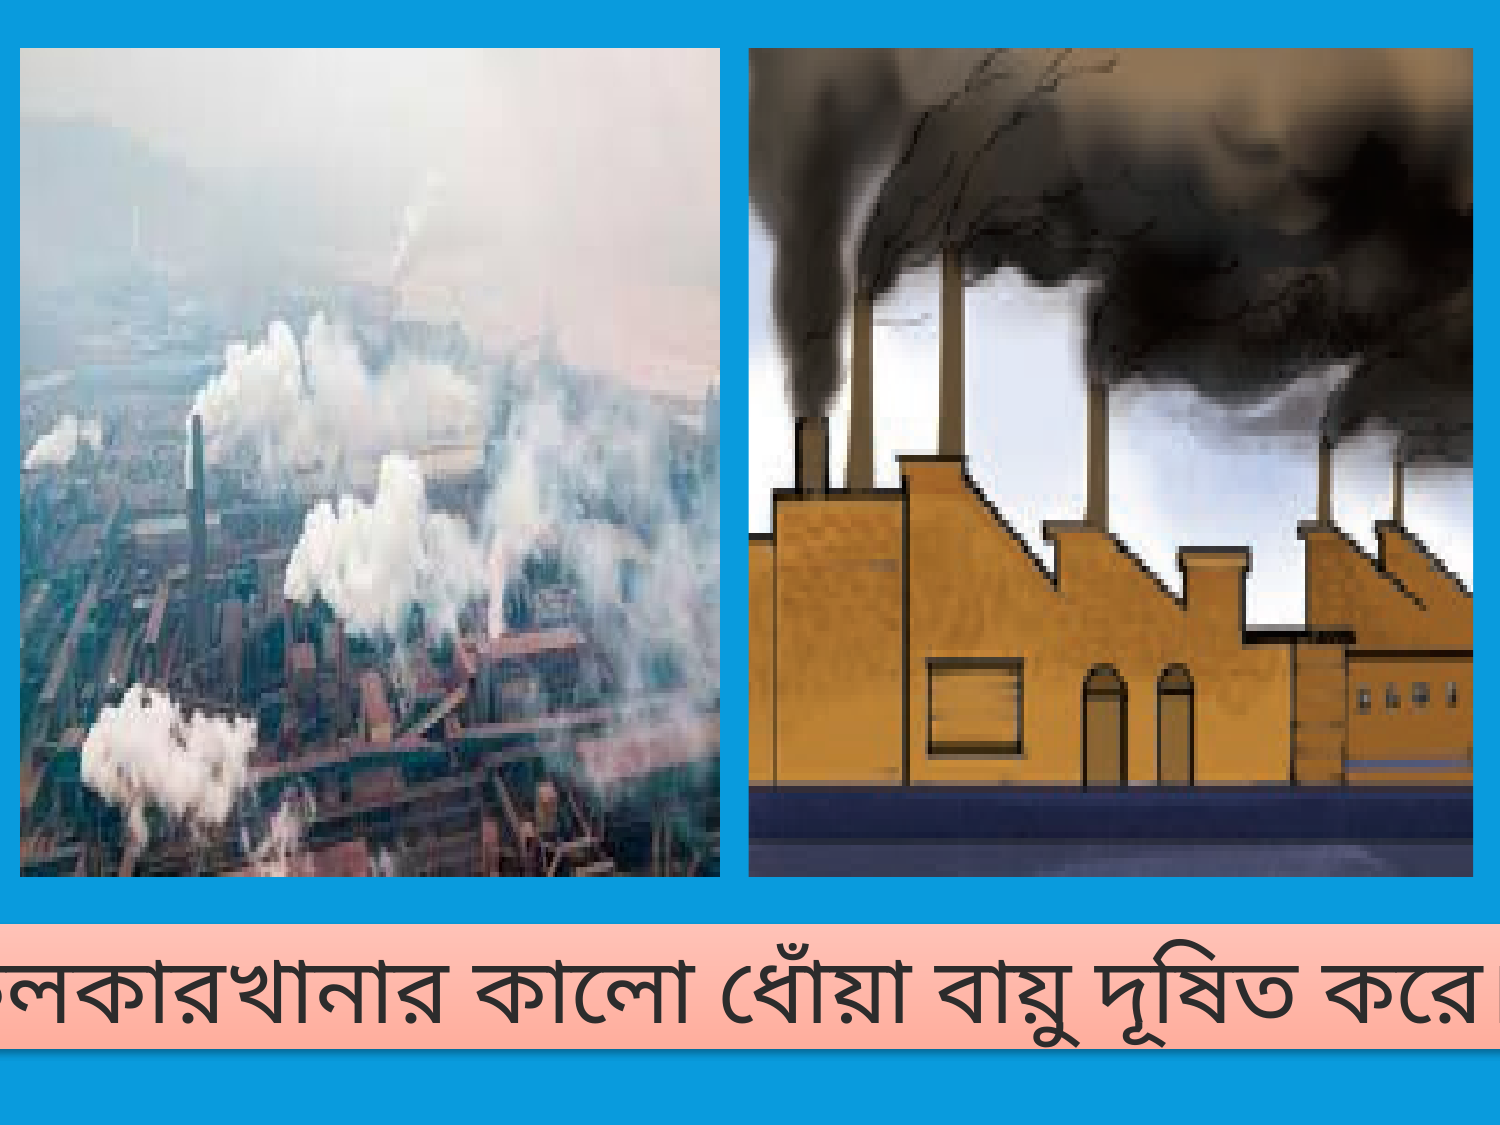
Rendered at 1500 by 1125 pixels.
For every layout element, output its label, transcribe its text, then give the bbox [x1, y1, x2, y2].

picture [21, 49, 719, 876]
picture [749, 49, 1473, 876]
text_box কলকারখানার কালো ধোঁয়া বায়ু দূষিত করে। [0, 924, 1500, 1050]
